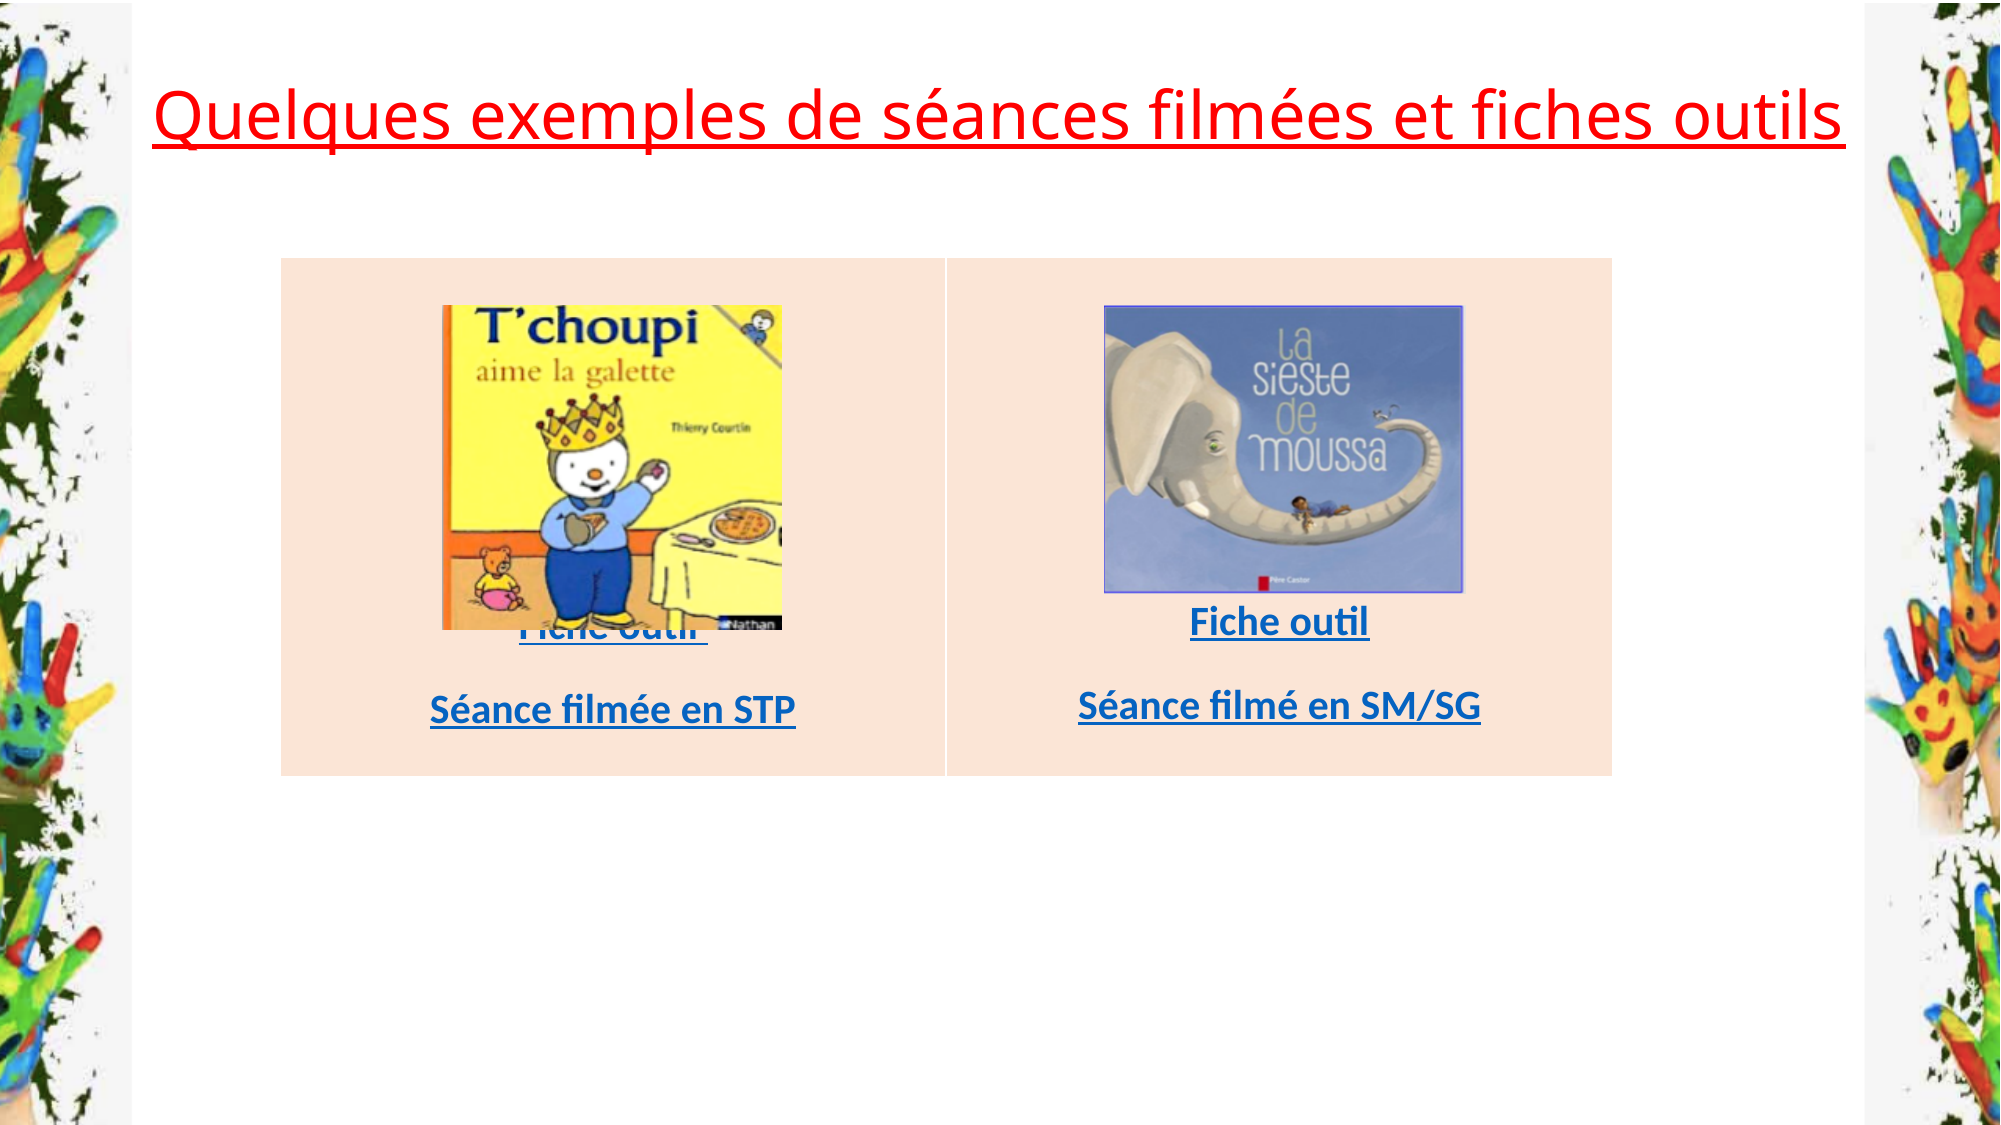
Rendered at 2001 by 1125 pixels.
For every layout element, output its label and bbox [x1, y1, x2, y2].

picture [0, 3, 2000, 1125]
list [442, 305, 782, 630]
